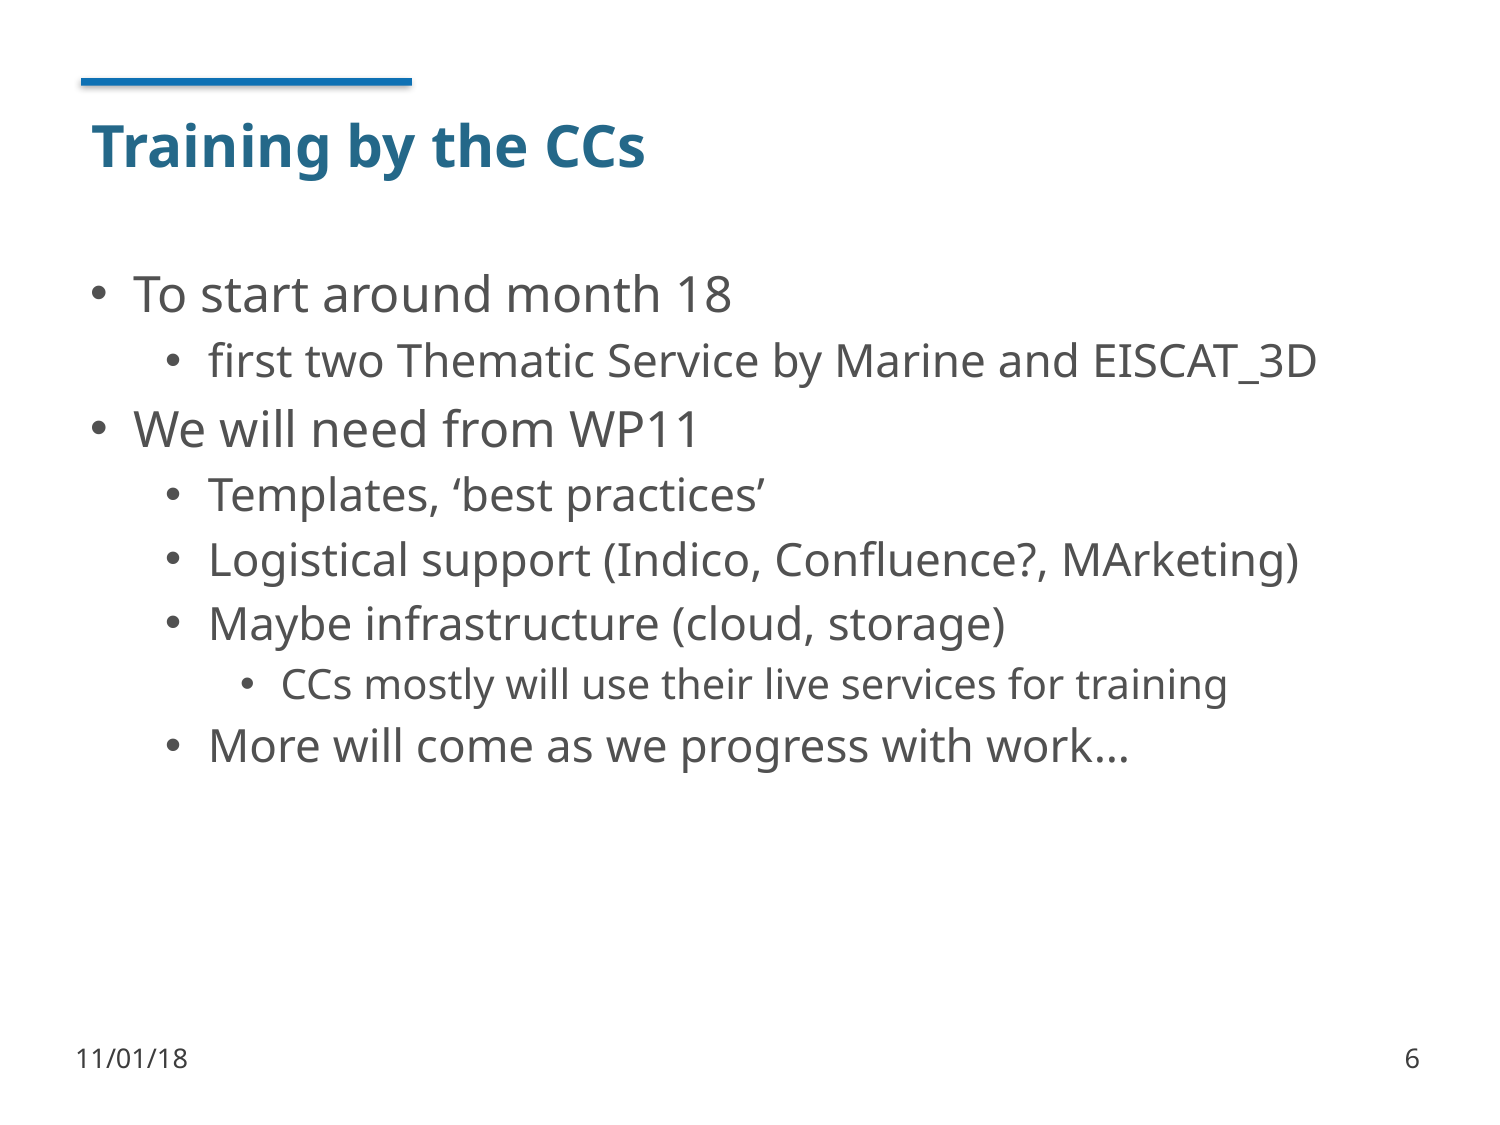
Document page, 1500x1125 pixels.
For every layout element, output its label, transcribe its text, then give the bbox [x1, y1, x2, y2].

slide_number 6 [1085, 1034, 1436, 1094]
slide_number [75, 1034, 425, 1094]
title Training by the CCs [76, 101, 1436, 197]
list To start around month 18 first two Thematic Service by Marine and EISCAT_3D We will need from WP11 Templates, ‘best practices’ Logistical support (Indico, Confluence?, MArketing) Maybe infrastructure (cloud, storage) CCs mostly will use their live services for training More will come as we progress with work… [75, 255, 1436, 1012]
